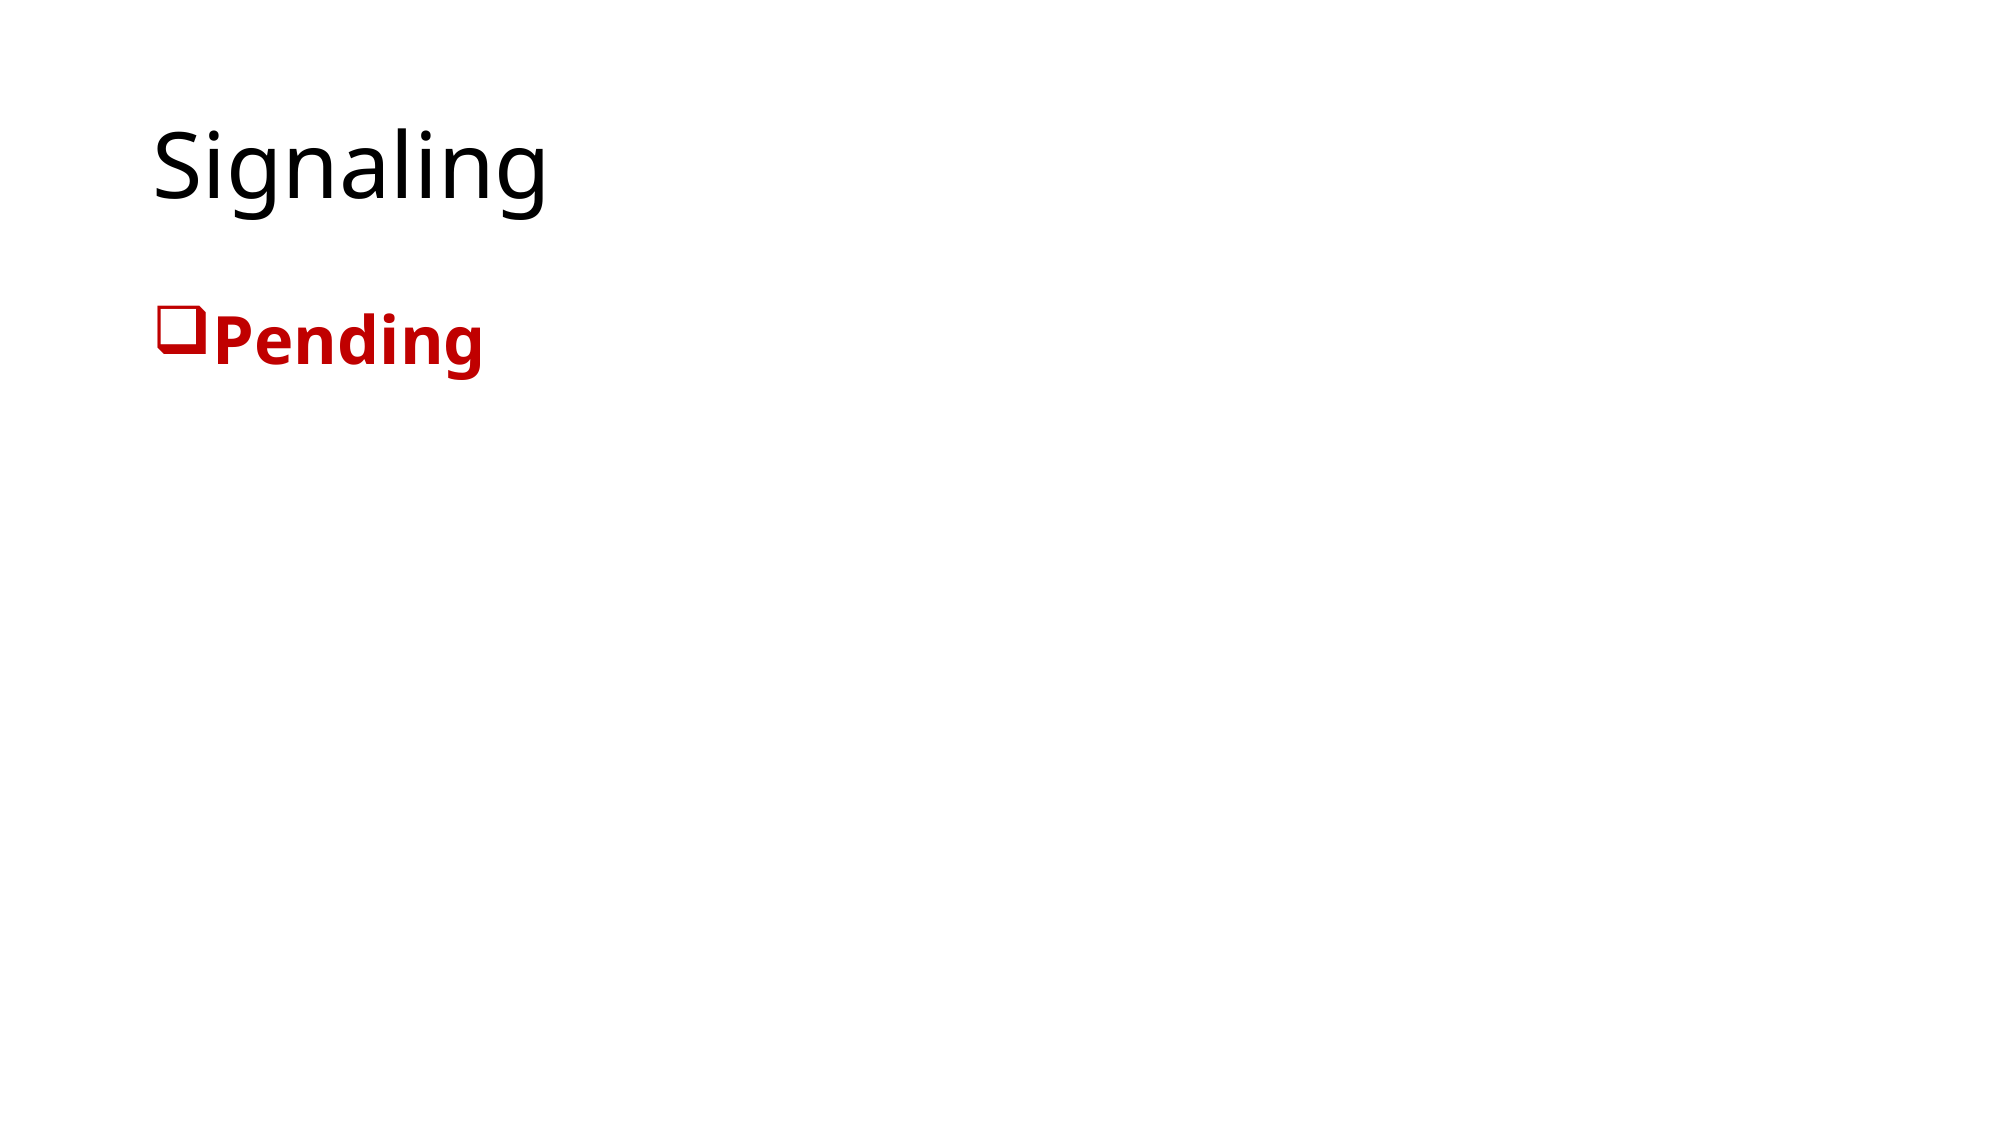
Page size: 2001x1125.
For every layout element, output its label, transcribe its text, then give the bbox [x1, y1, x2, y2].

title Signaling [137, 59, 1863, 278]
list Pending [137, 299, 988, 1014]
